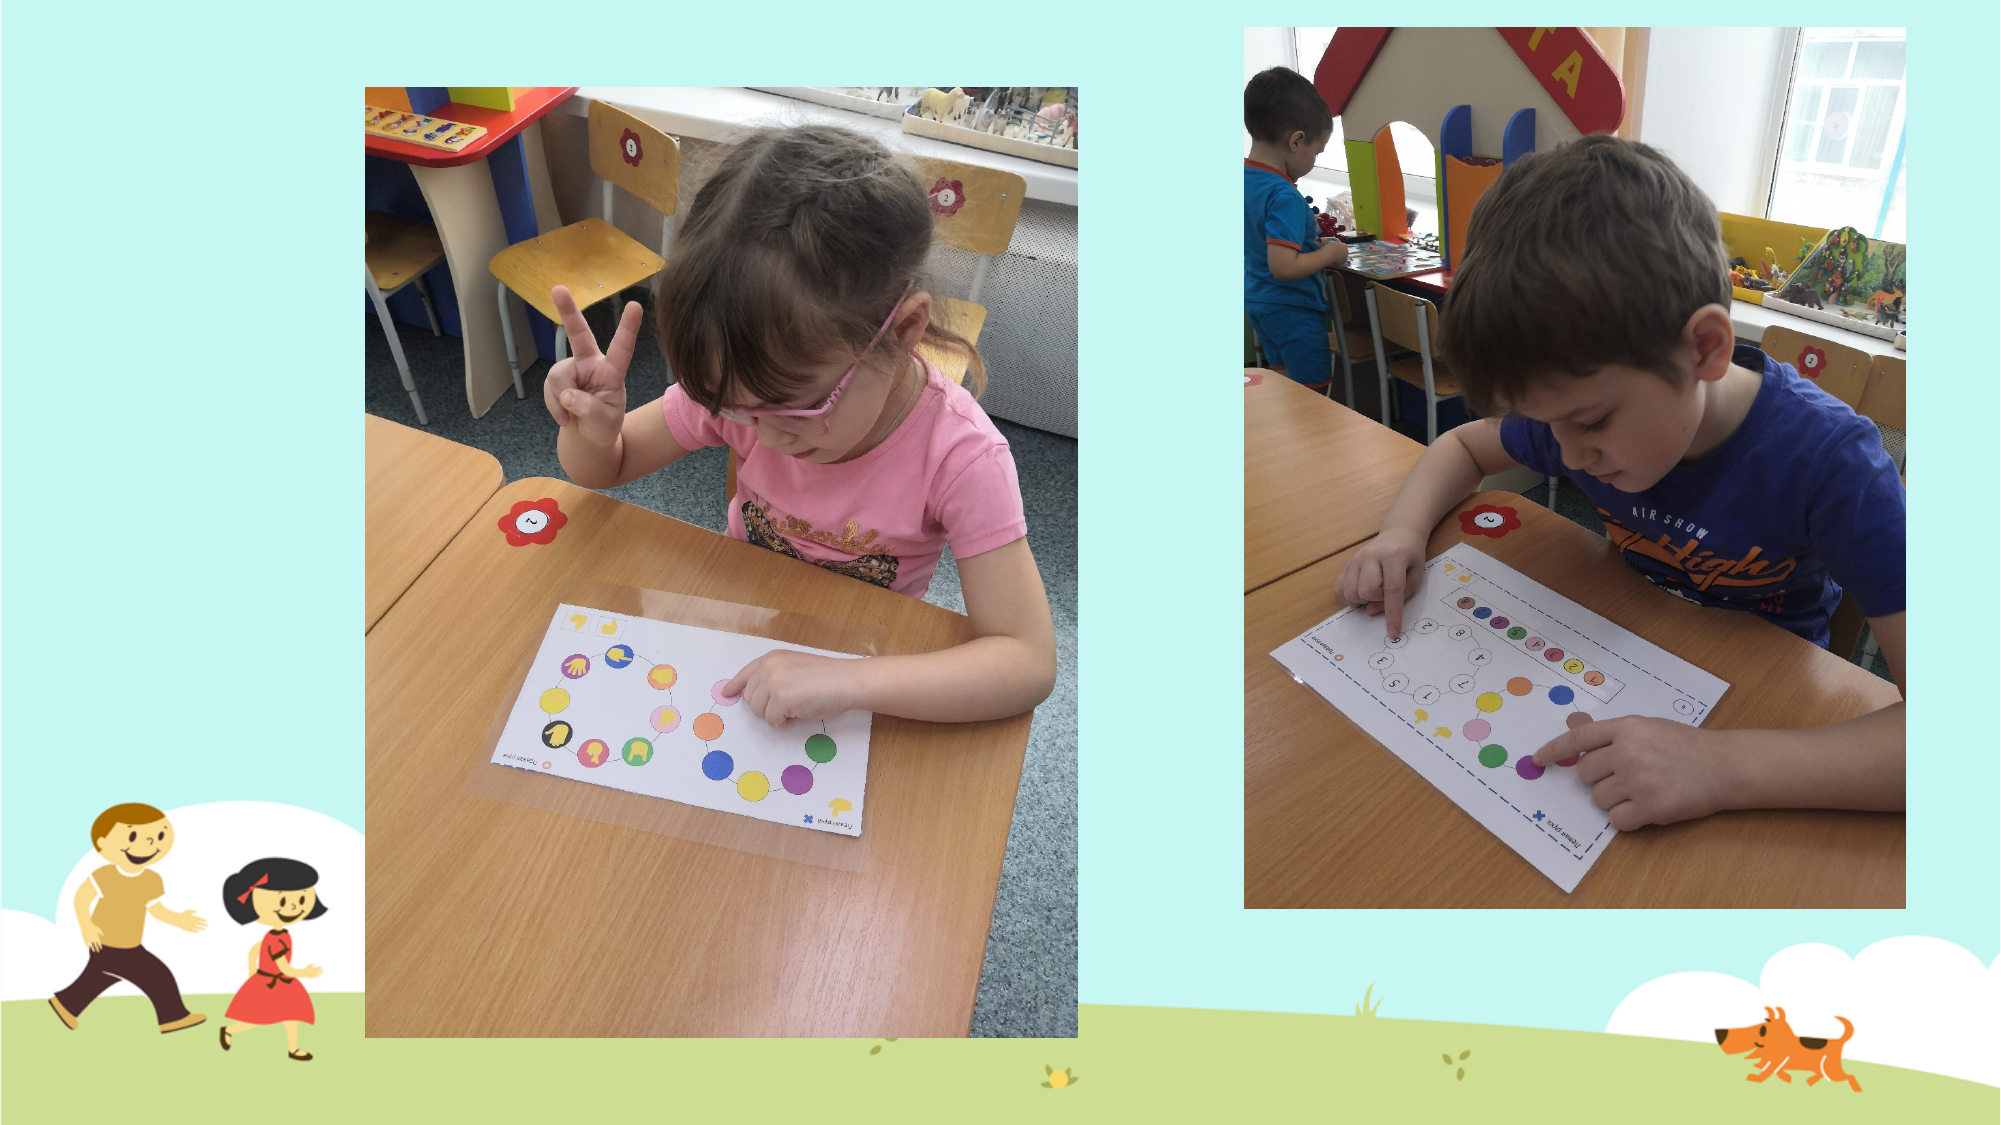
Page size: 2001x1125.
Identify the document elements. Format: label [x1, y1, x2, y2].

list [365, 87, 1078, 1038]
picture [0, 0, 2001, 1125]
list [1244, 27, 1906, 909]
